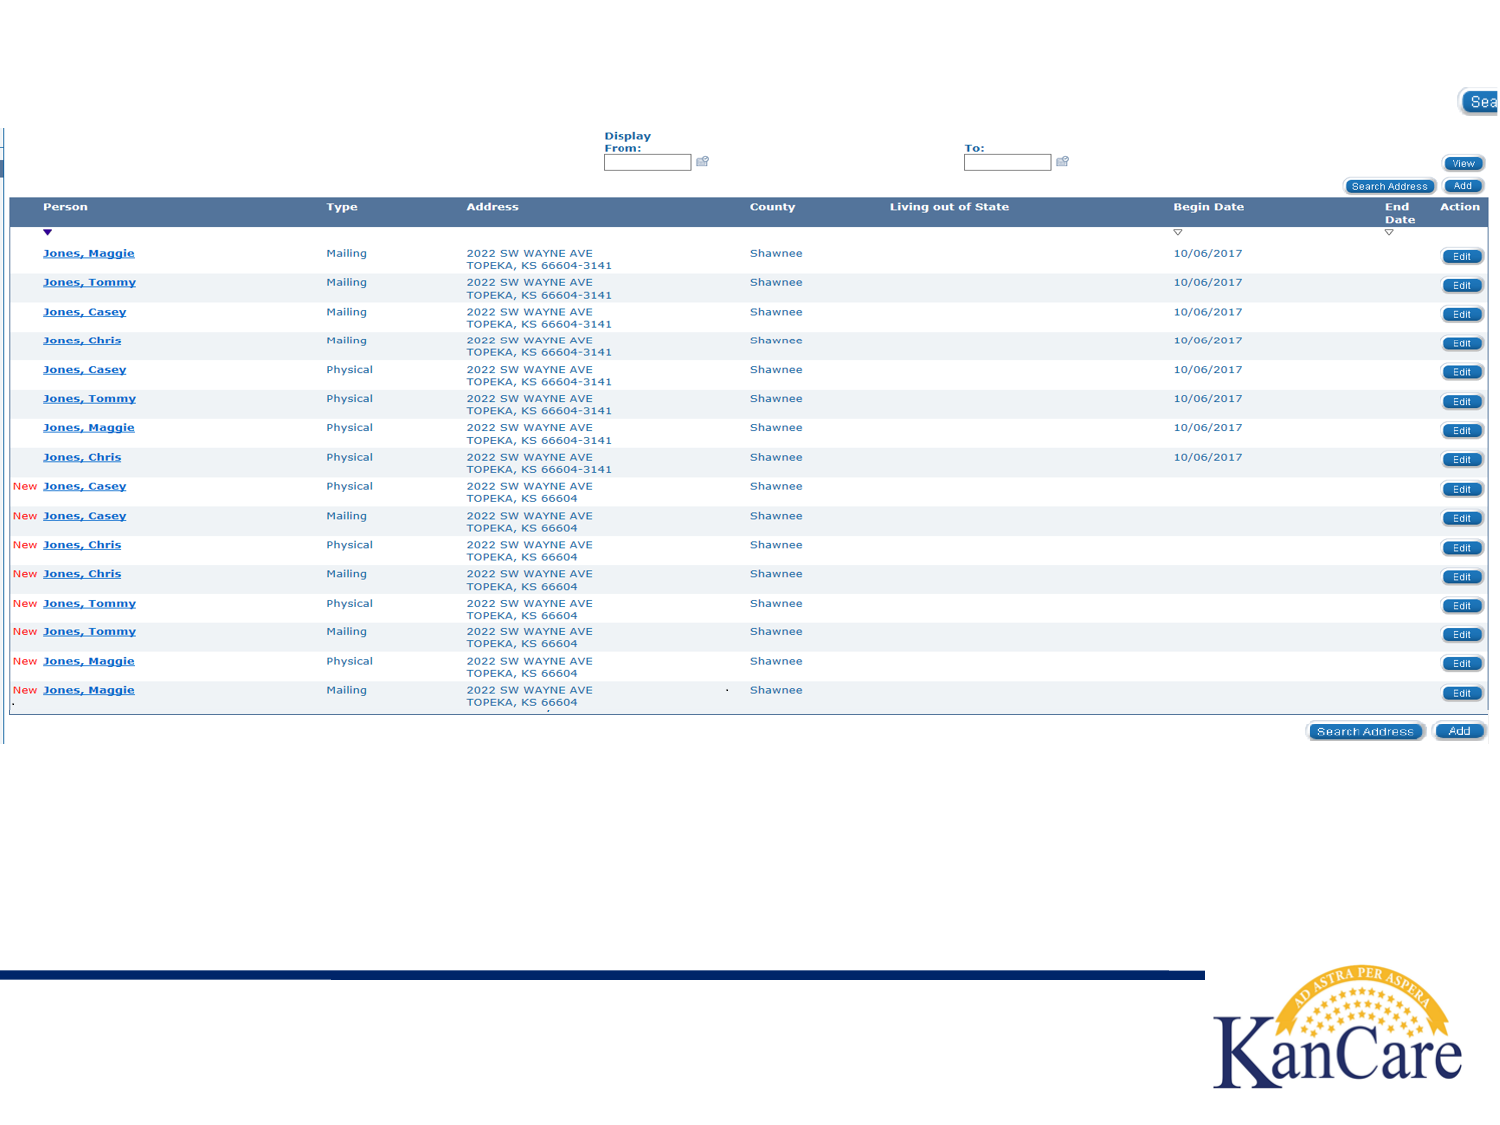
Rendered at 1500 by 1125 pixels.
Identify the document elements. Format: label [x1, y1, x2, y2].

picture [1204, 953, 1471, 1099]
list [0, 87, 1498, 745]
